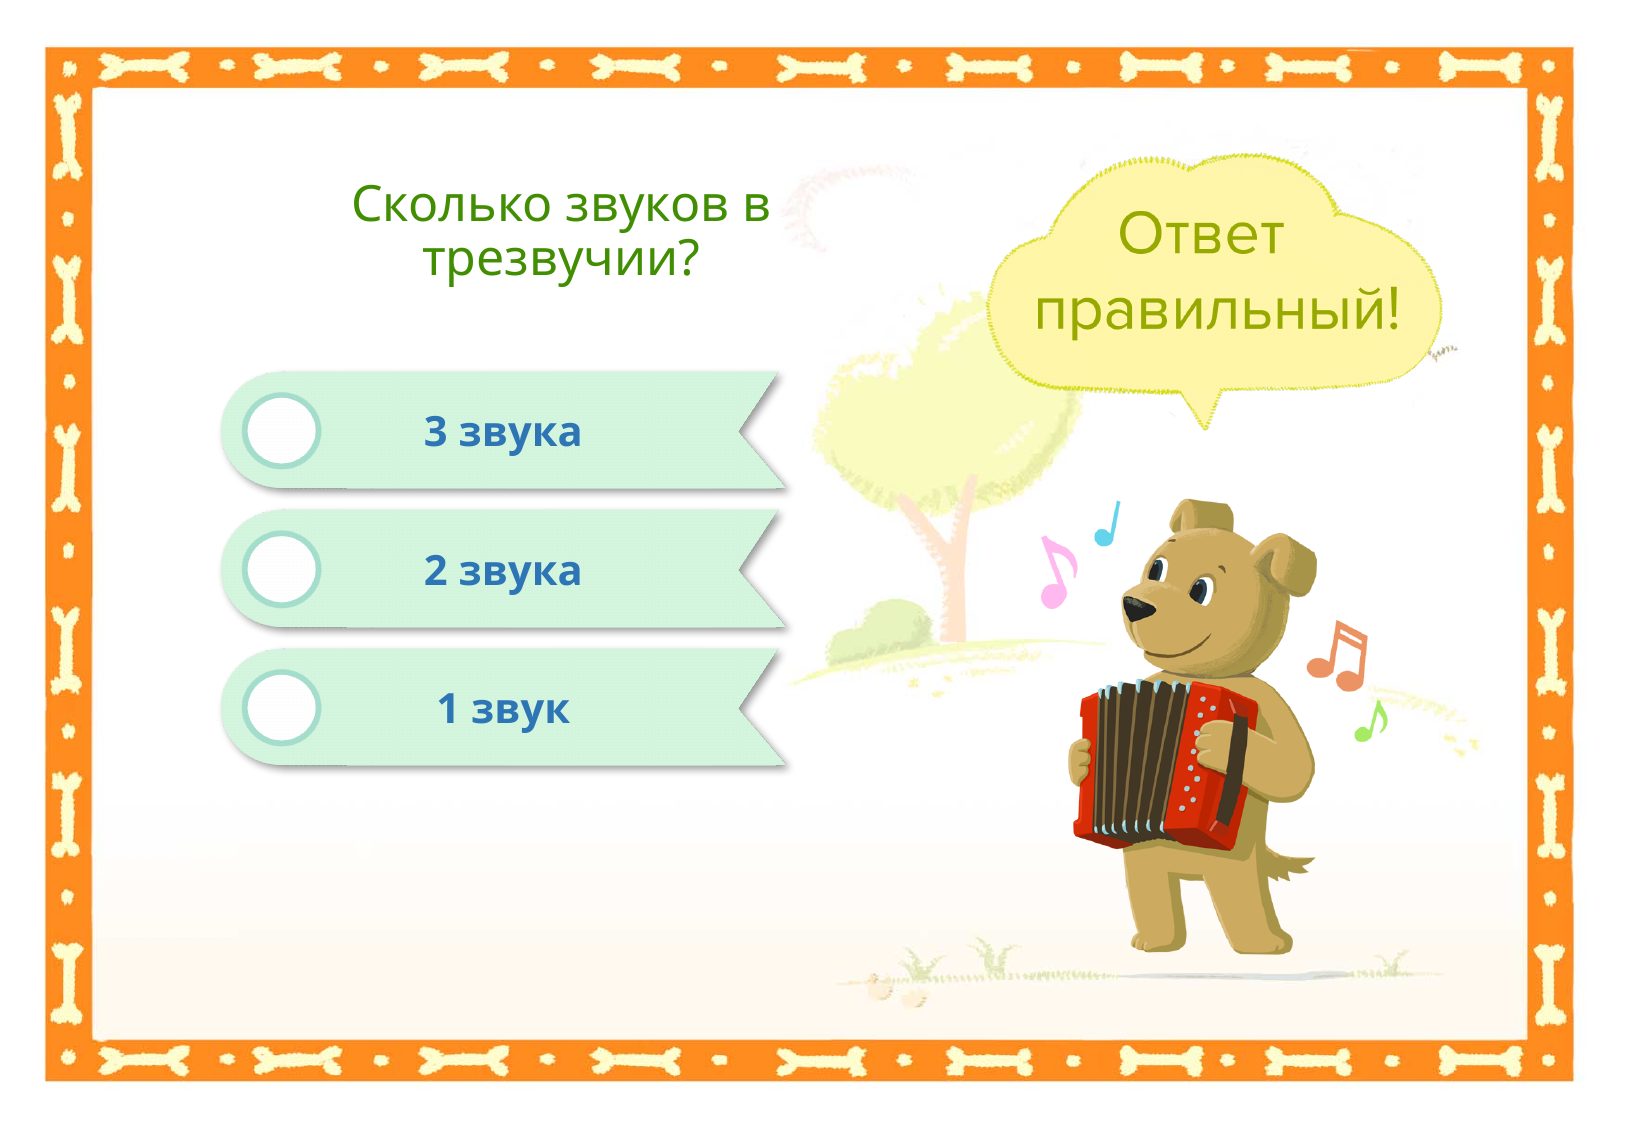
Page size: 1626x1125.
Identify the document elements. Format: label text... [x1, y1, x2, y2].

text_box [246, 534, 317, 604]
text_box 3 звука [220, 370, 787, 490]
text_box [246, 396, 317, 466]
text_box 2 звука [220, 509, 787, 628]
title Сколько звуков в трезвучии? [218, 162, 905, 303]
text_box [246, 673, 317, 743]
picture [0, 0, 1626, 1125]
text_box 1 звук [220, 647, 787, 767]
